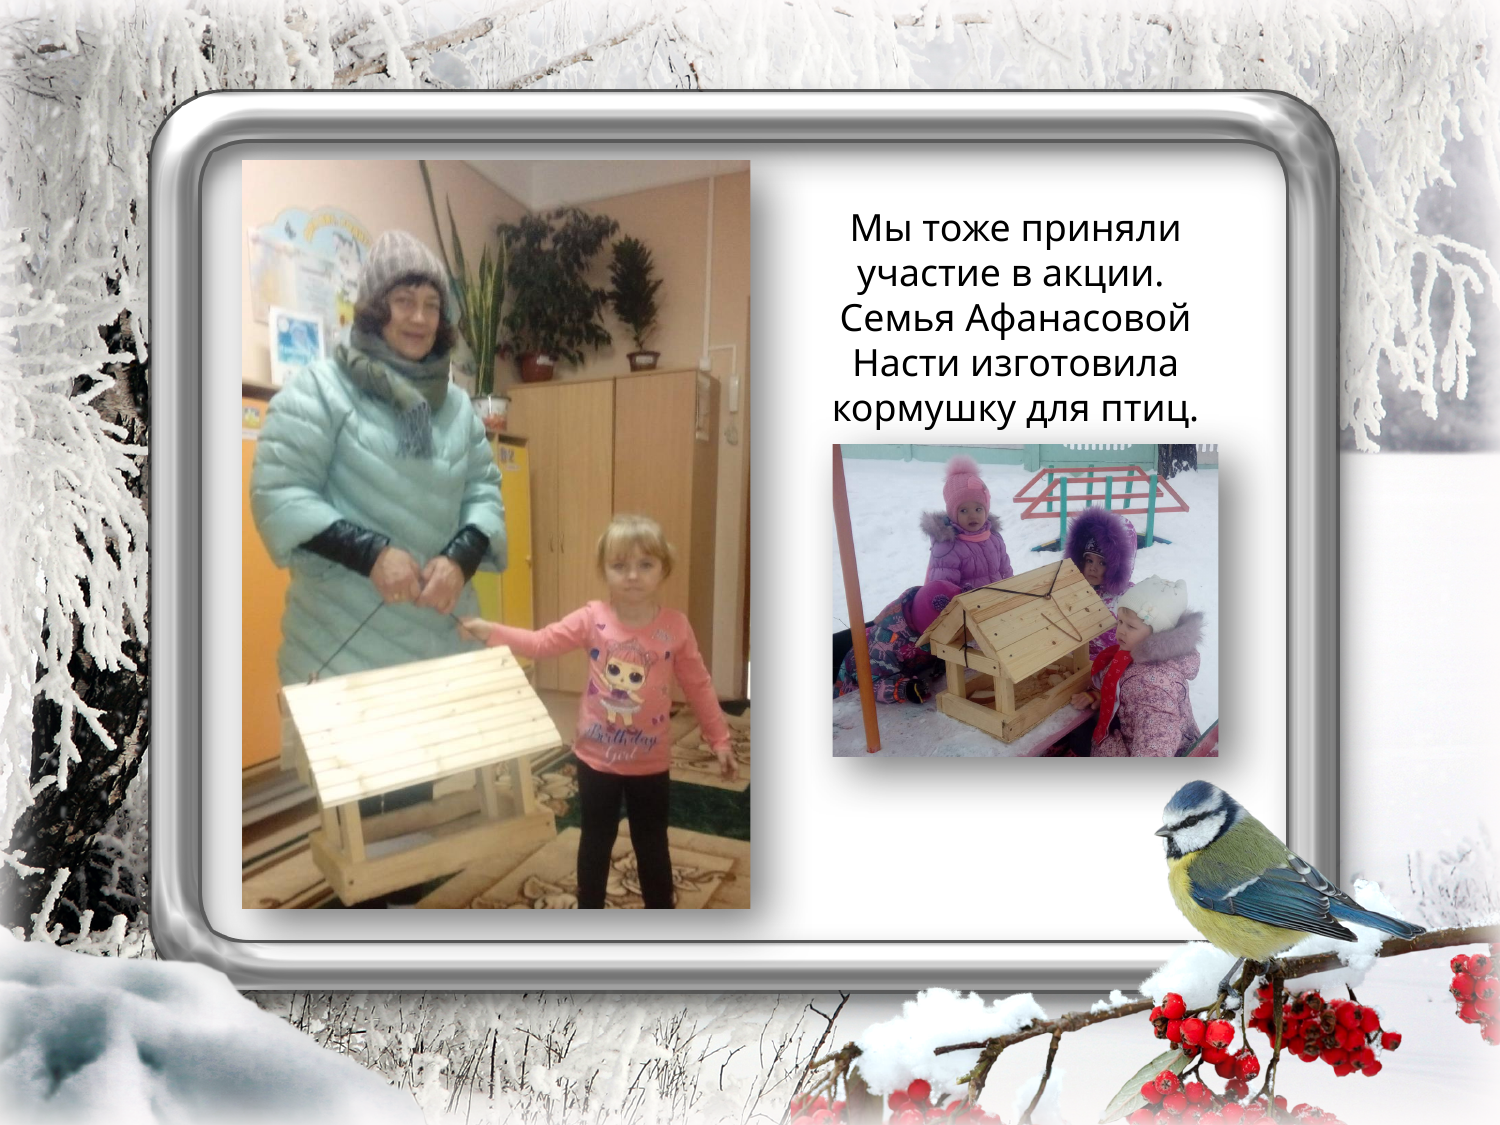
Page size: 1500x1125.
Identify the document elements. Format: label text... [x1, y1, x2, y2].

text_box Мы тоже приняли участие в акции. Семья Афанасовой Насти изготовила кормушку для птиц. [798, 196, 1247, 436]
picture [0, 0, 1500, 1125]
